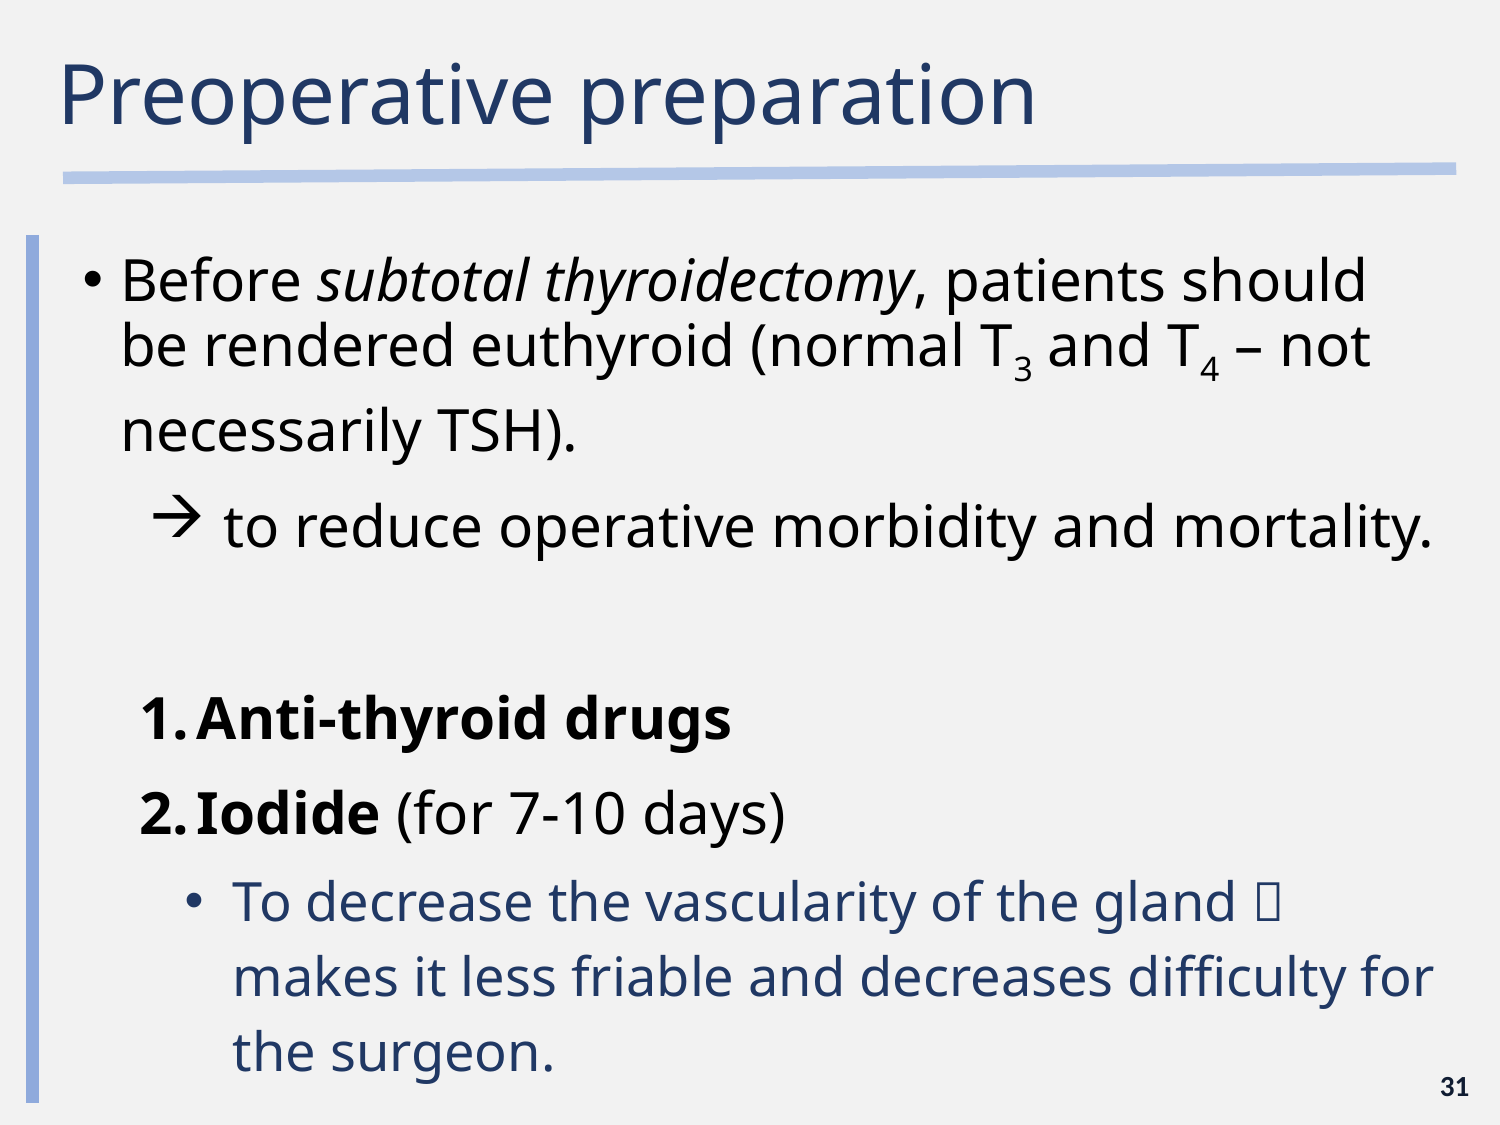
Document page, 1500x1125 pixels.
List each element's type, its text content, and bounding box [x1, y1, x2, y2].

title Preoperative preparation [42, 1, 1459, 194]
slide_number 31 [1146, 1055, 1485, 1116]
list Before subtotal thyroidectomy, patients should be rendered euthyroid (normal T3 and T4 – not necessarily TSH). to reduce operative morbidity and mortality. Anti-thyroid drugs Iodide (for 7-10 days) To decrease the vascularity of the gland  makes it less friable and decreases difficulty for the surgeon. [67, 230, 1459, 1048]
